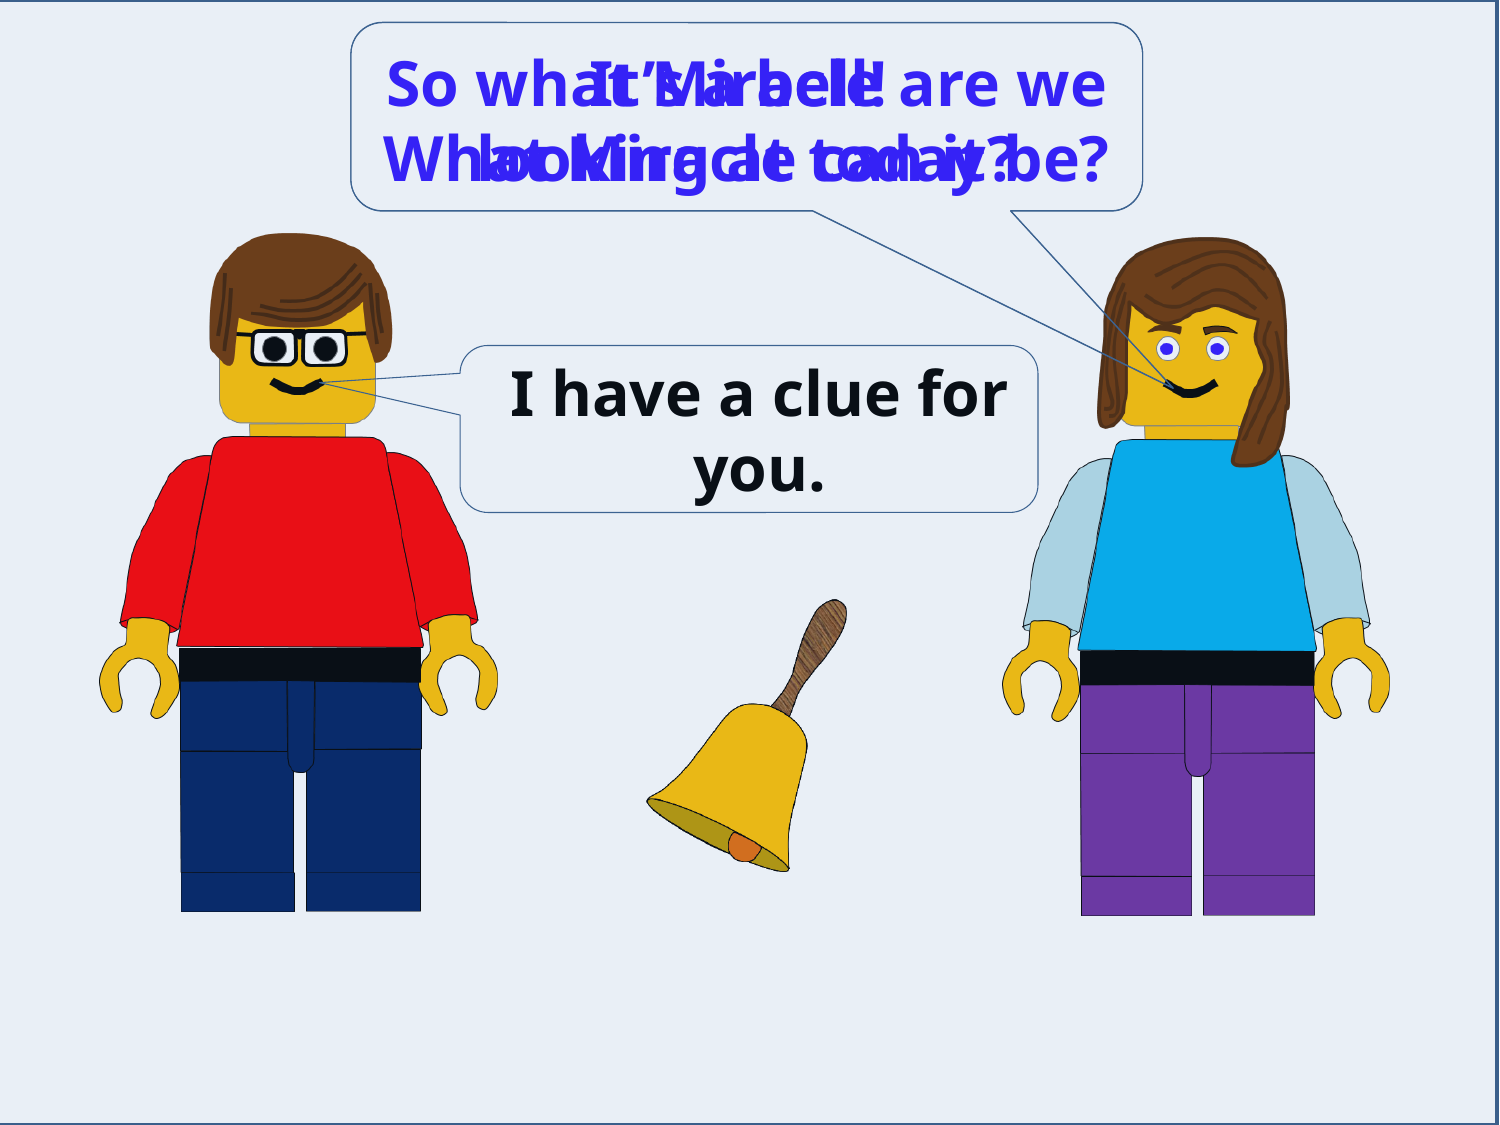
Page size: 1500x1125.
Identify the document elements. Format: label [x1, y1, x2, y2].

text_box [350, 22, 1143, 211]
picture [99, 233, 498, 913]
text_box [0, 0, 1499, 1125]
picture [1001, 237, 1390, 917]
text_box [459, 345, 1061, 513]
picture [646, 599, 848, 873]
